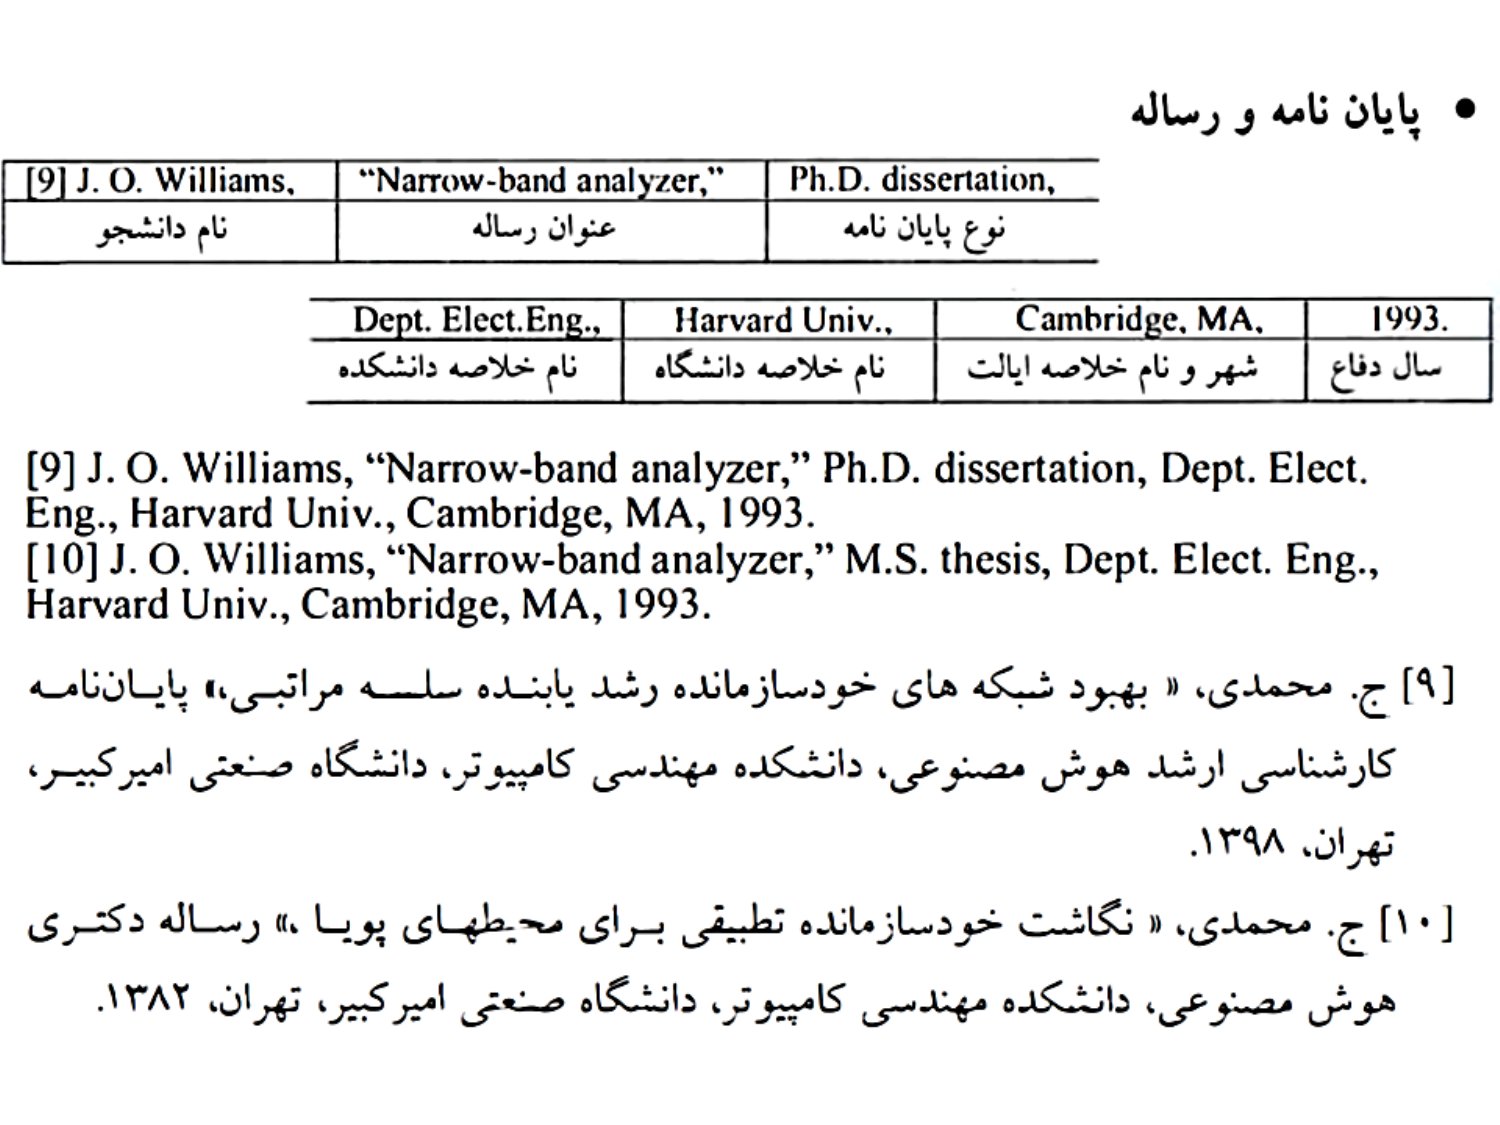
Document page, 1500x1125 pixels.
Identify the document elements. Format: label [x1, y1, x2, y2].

picture [0, 82, 1500, 1043]
